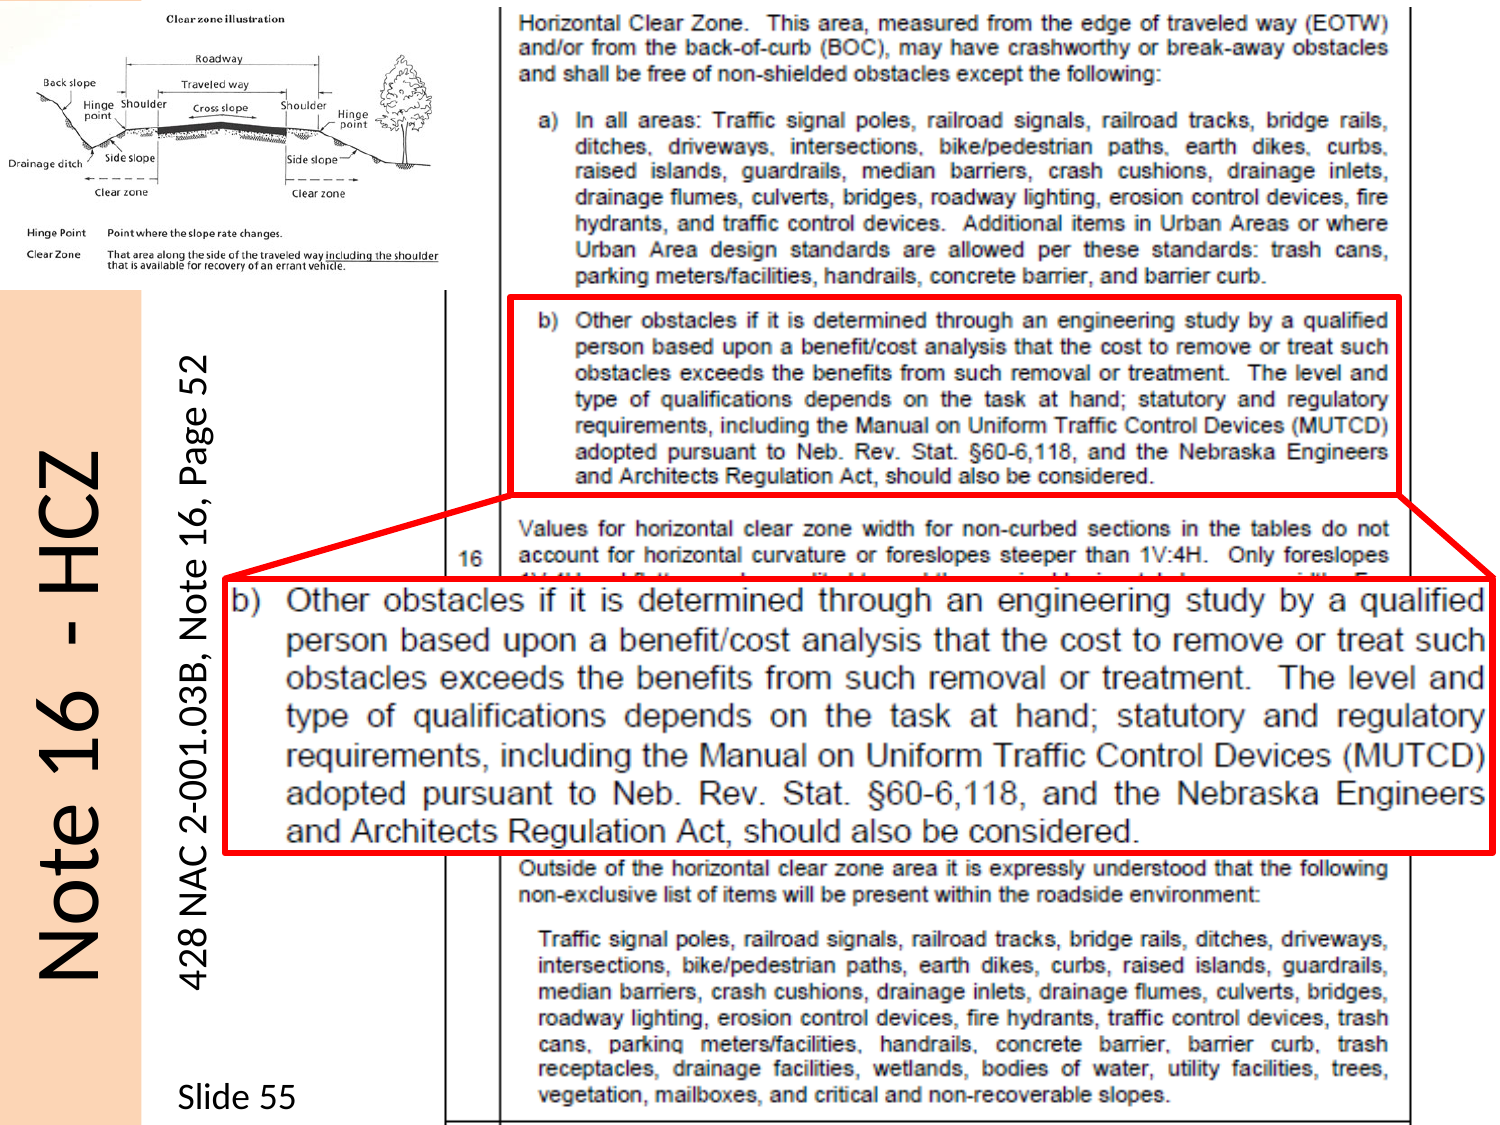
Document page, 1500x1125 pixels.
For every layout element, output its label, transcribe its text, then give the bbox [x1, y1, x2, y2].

picture [0, 1, 1493, 1125]
text_box Note 16 - HCZ [0, 298, 142, 1125]
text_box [1398, 495, 1495, 580]
text_box Slide 55 [162, 1064, 350, 1125]
text_box 428 NAC 2-001.03B, Note 16, Page 52 [157, 321, 223, 1007]
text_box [224, 495, 511, 580]
